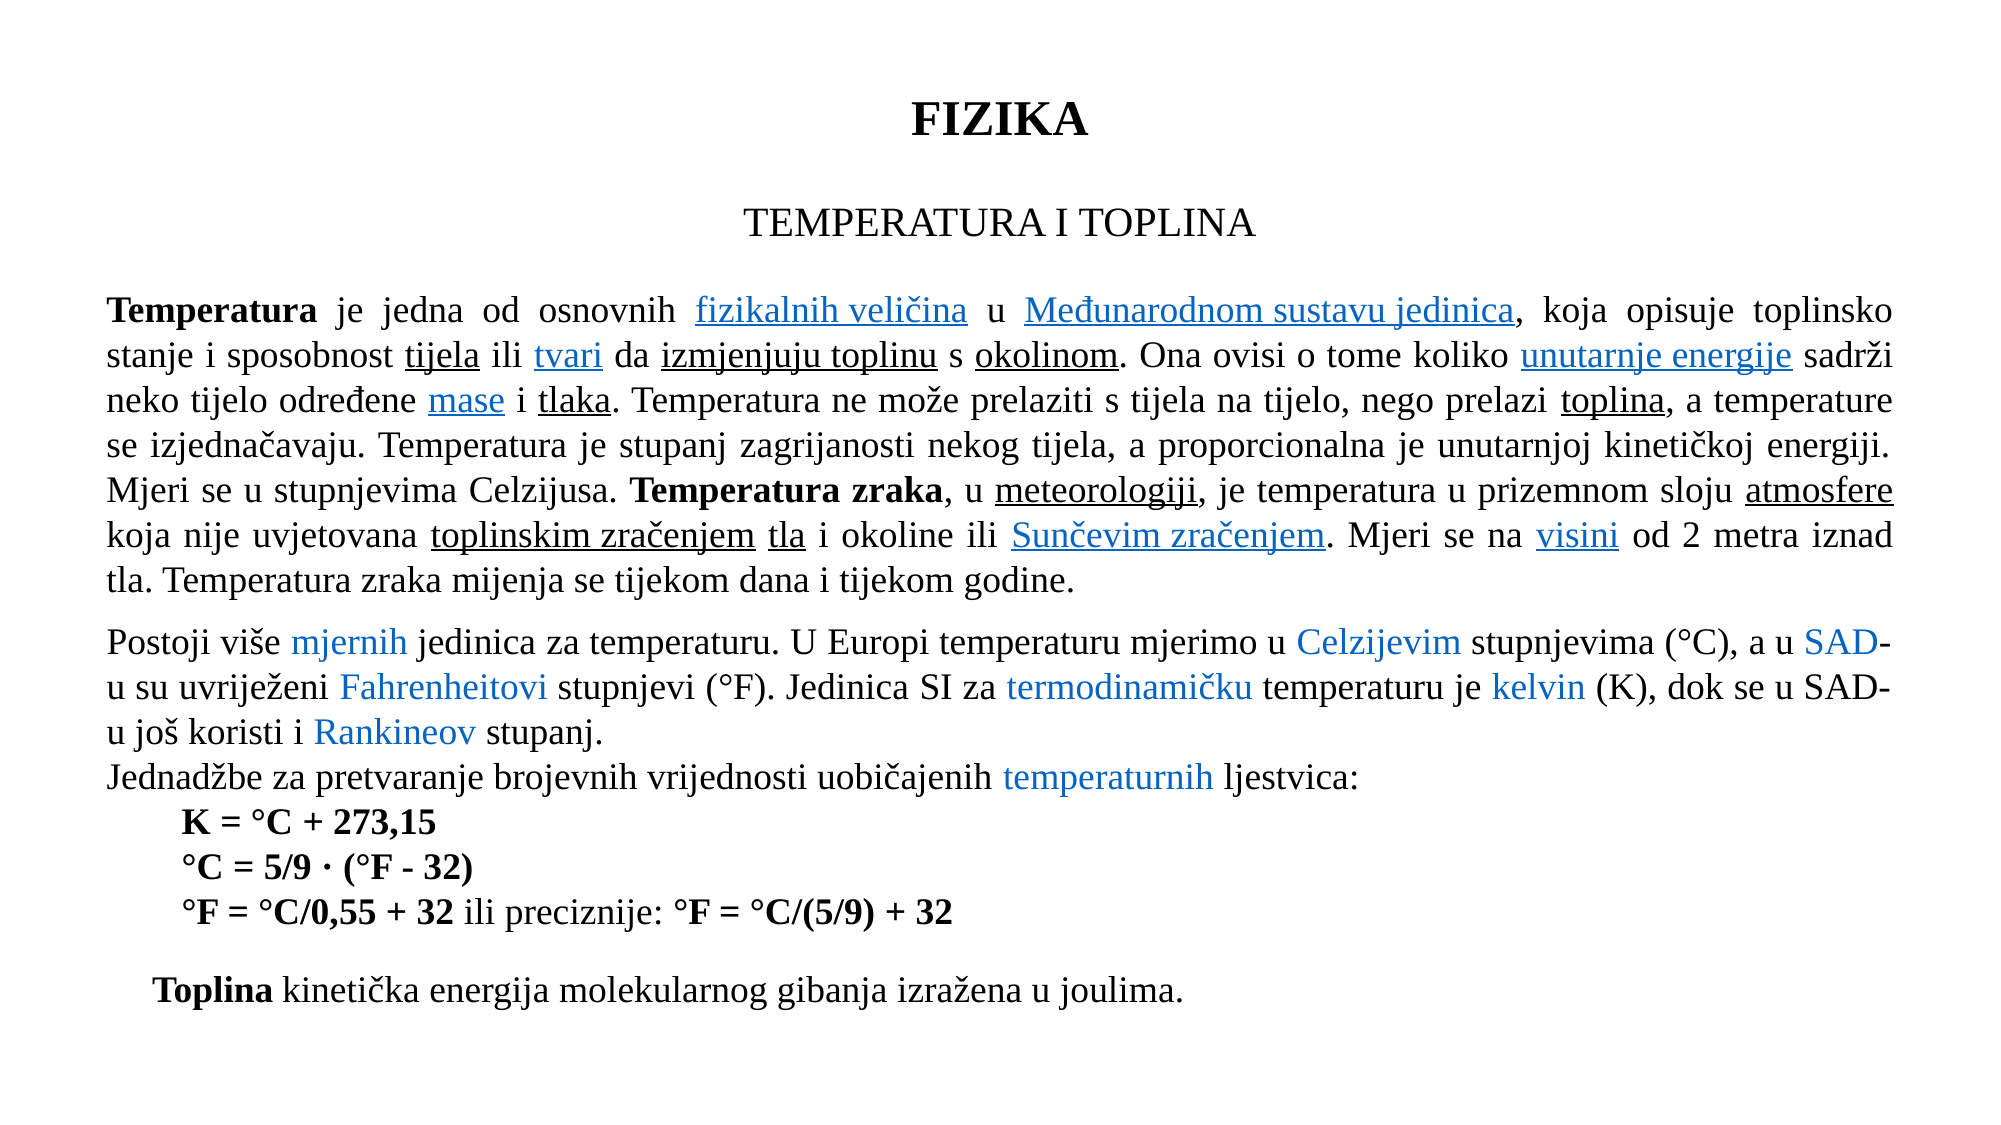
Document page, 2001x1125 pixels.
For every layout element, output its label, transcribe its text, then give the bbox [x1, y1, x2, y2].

text_box Toplina kinetička energija molekularnog gibanja izražena u joulima. [137, 957, 1621, 1017]
text_box Temperatura je jedna od osnovnih fizikalnih veličina u Međunarodnom sustavu jedinica, koja opisuje toplinsko stanje i sposobnost tijela ili tvari da izmjenjuju toplinu s okolinom. Ona ovisi o tome koliko unutarnje energije sadrži neko tijelo određene mase i tlaka. Temperatura ne može prelaziti s tijela na tijelo, nego prelazi toplina, a temperature se izjednačavaju. Temperatura je stupanj zagrijanosti nekog tijela, a proporcionalna je unutarnjoj kinetičkoj energiji. Mjeri se u stupnjevima Celzijusa. Temperatura zraka, u meteorologiji, je temperatura u prizemnom sloju atmosfere koja nije uvjetovana toplinskim zračenjem tla i okoline ili Sunčevim zračenjem. Mjeri se na visini od 2 metra iznad tla. Temperatura zraka mijenja se tijekom dana i tijekom godine. [91, 277, 1909, 652]
title FIZIKA TEMPERATURA I TOPLINA [137, 59, 1863, 277]
text_box Postoji više mjernih jedinica za temperaturu. U Europi temperaturu mjerimo u Celzijevim stupnjevima (°C), a u SAD-u su uvriježeni Fahrenheitovi stupnjevi (°F). Jedinica SI za termodinamičku temperaturu je kelvin (K), dok se u SAD-u još koristi i Rankineov stupanj. Jednadžbe za pretvaranje brojevnih vrijednosti uobičajenih temperaturnih ljestvica: K = °C + 273,15 °C = 5/9 · (°F - 32) °F = °C/0,55 + 32 ili preciznije: °F = °C/(5/9) + 32 [91, 609, 1907, 985]
